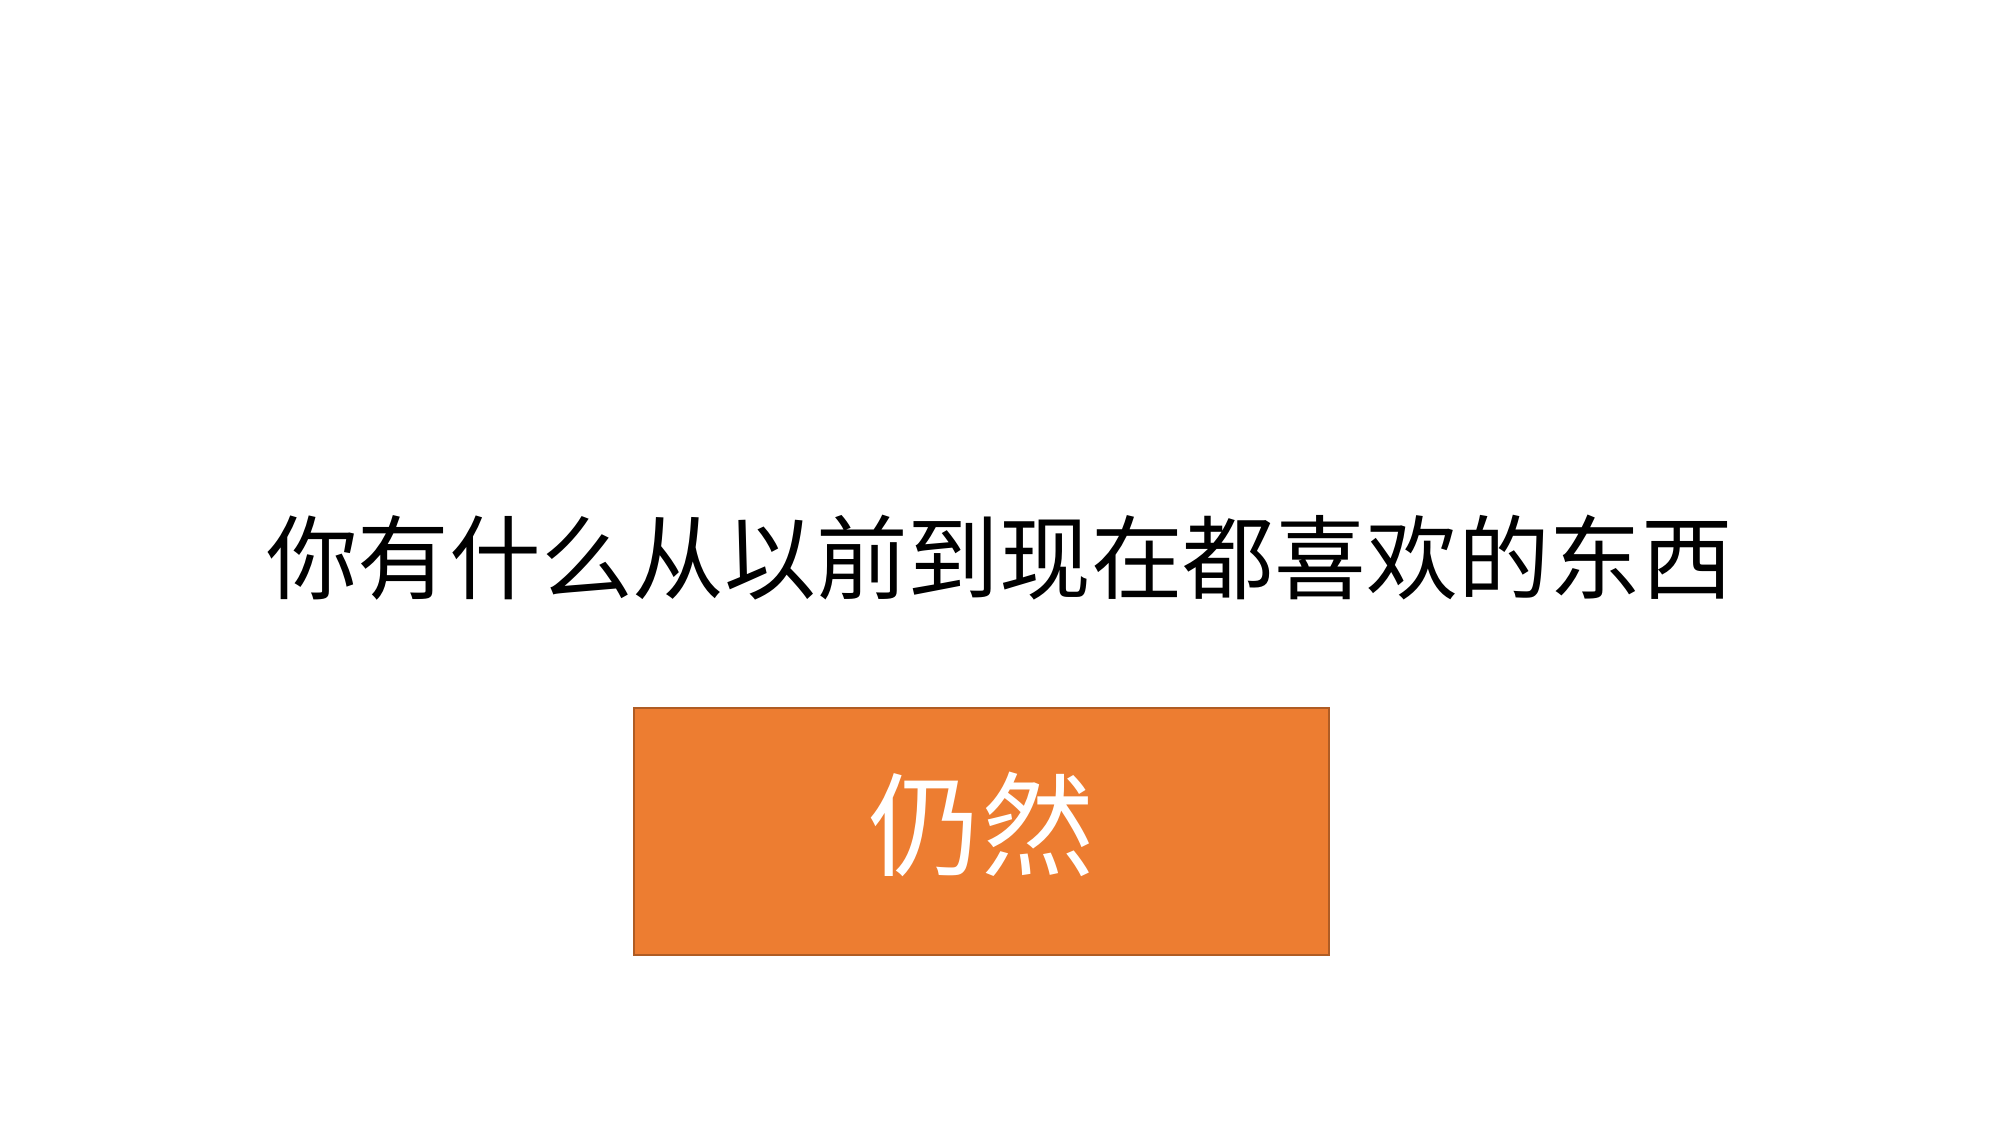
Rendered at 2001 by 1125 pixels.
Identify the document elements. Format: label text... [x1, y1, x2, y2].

title 你有什么从以前到现在都喜欢的东西 [219, 453, 1781, 672]
text_box 仍然 [633, 707, 1330, 956]
